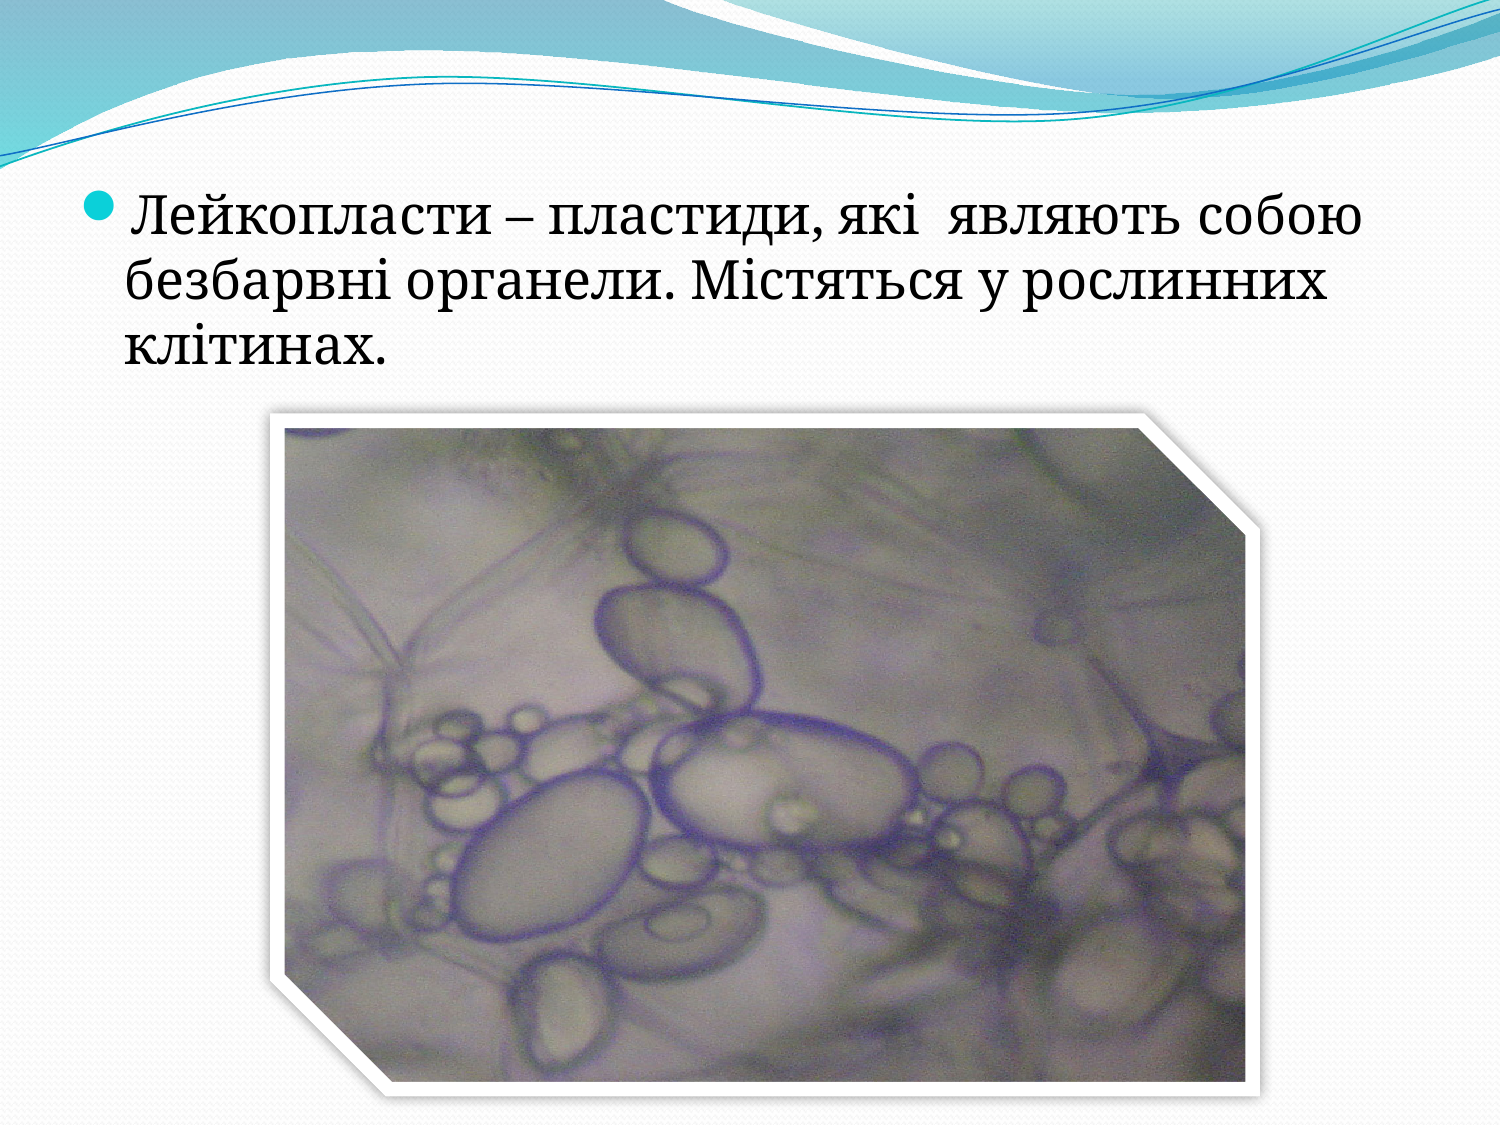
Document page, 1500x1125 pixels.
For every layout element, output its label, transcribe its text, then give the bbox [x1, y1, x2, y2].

picture [277, 420, 1253, 1090]
list Лейкопласти – пластиди, які являють собою безбарвні органели. Містяться у рослинних клітинах. [64, 172, 1415, 893]
